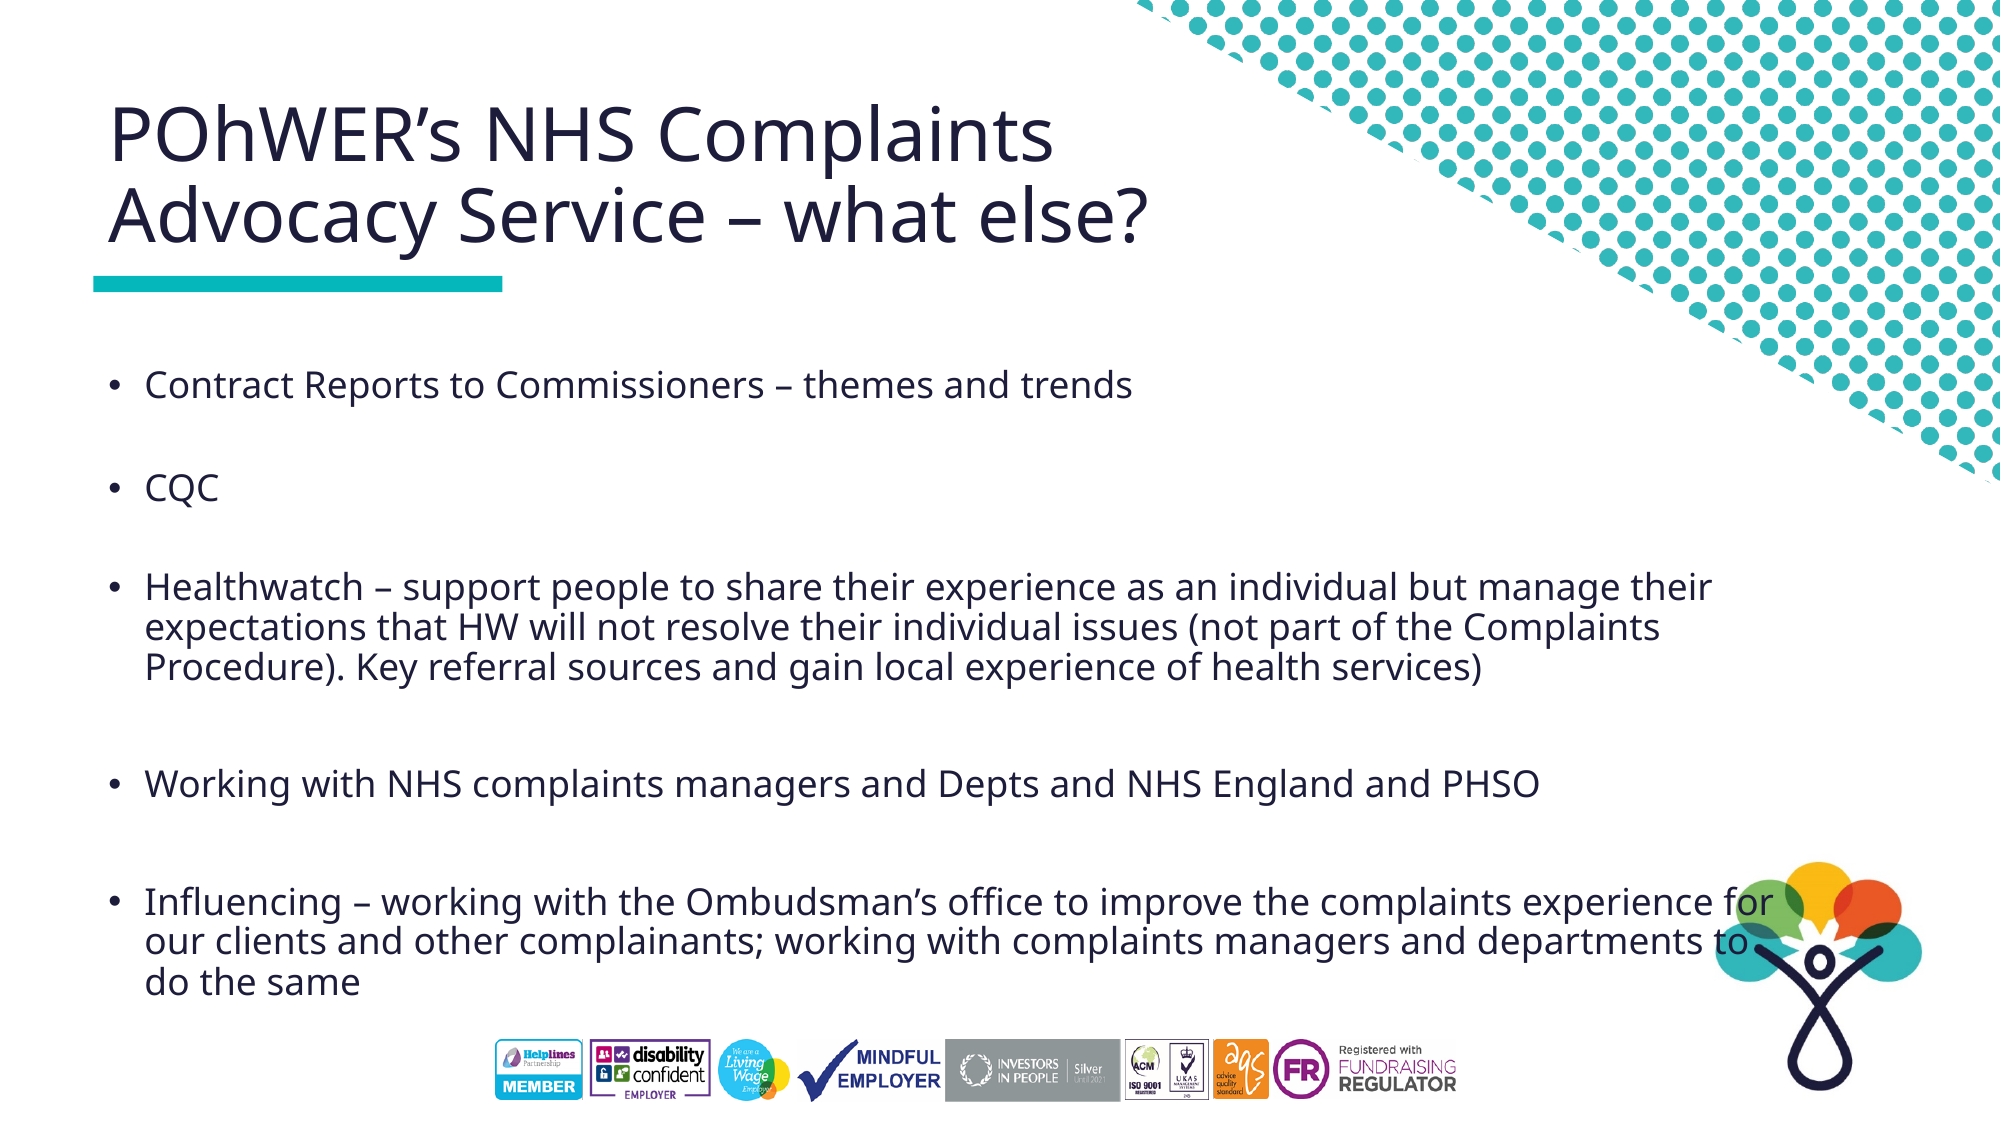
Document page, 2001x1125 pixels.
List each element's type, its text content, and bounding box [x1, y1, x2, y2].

picture [1681, 827, 1956, 1125]
picture [495, 1039, 1456, 1102]
picture [504, 1081, 515, 1092]
picture [518, 1081, 526, 1092]
title POhWER’s NHS Complaints Advocacy Service – what else? [93, 68, 1819, 287]
picture [543, 1081, 552, 1092]
picture [529, 1081, 540, 1092]
picture [555, 1081, 574, 1092]
picture [1130, 0, 2001, 489]
list Contract Reports to Commissioners – themes and trends CQC Healthwatch – support people to share their experience as an individual but manage their expectations that HW will not resolve their individual issues (not part of the Complaints Procedure). Key referral sources and gain local experience of health services) Working with NHS complaints managers and Depts and NHS England and PHSO Influencing – working with the Ombudsman’s office to improve the complaints experience for our clients and other complainants; working with complaints managers and departments to do the same [93, 359, 1819, 1015]
